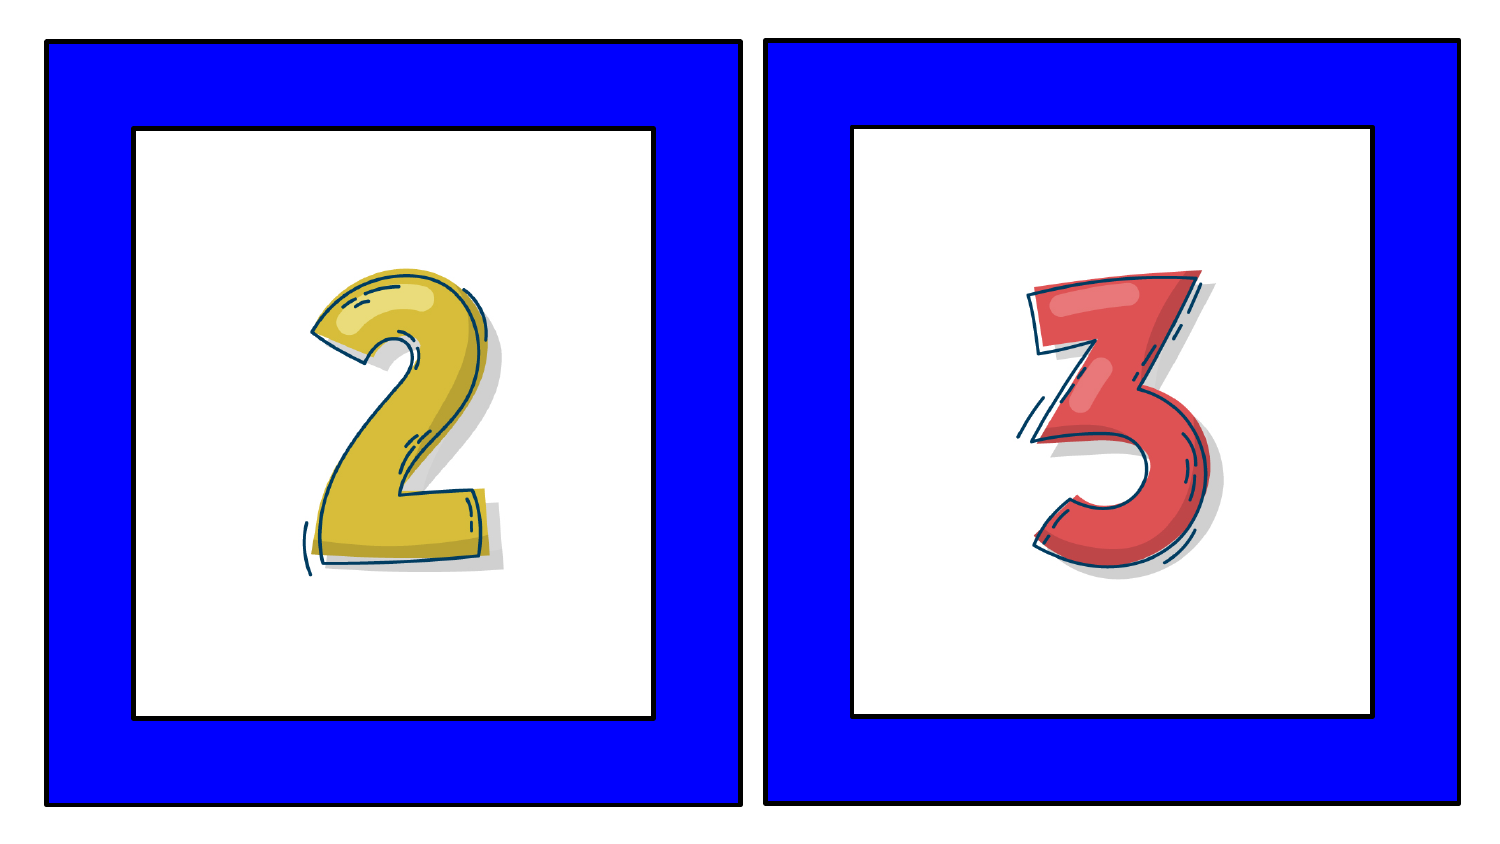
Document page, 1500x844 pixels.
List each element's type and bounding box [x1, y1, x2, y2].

text_box [46, 41, 741, 806]
text_box [765, 40, 1460, 804]
picture [270, 259, 517, 588]
picture [989, 254, 1235, 593]
